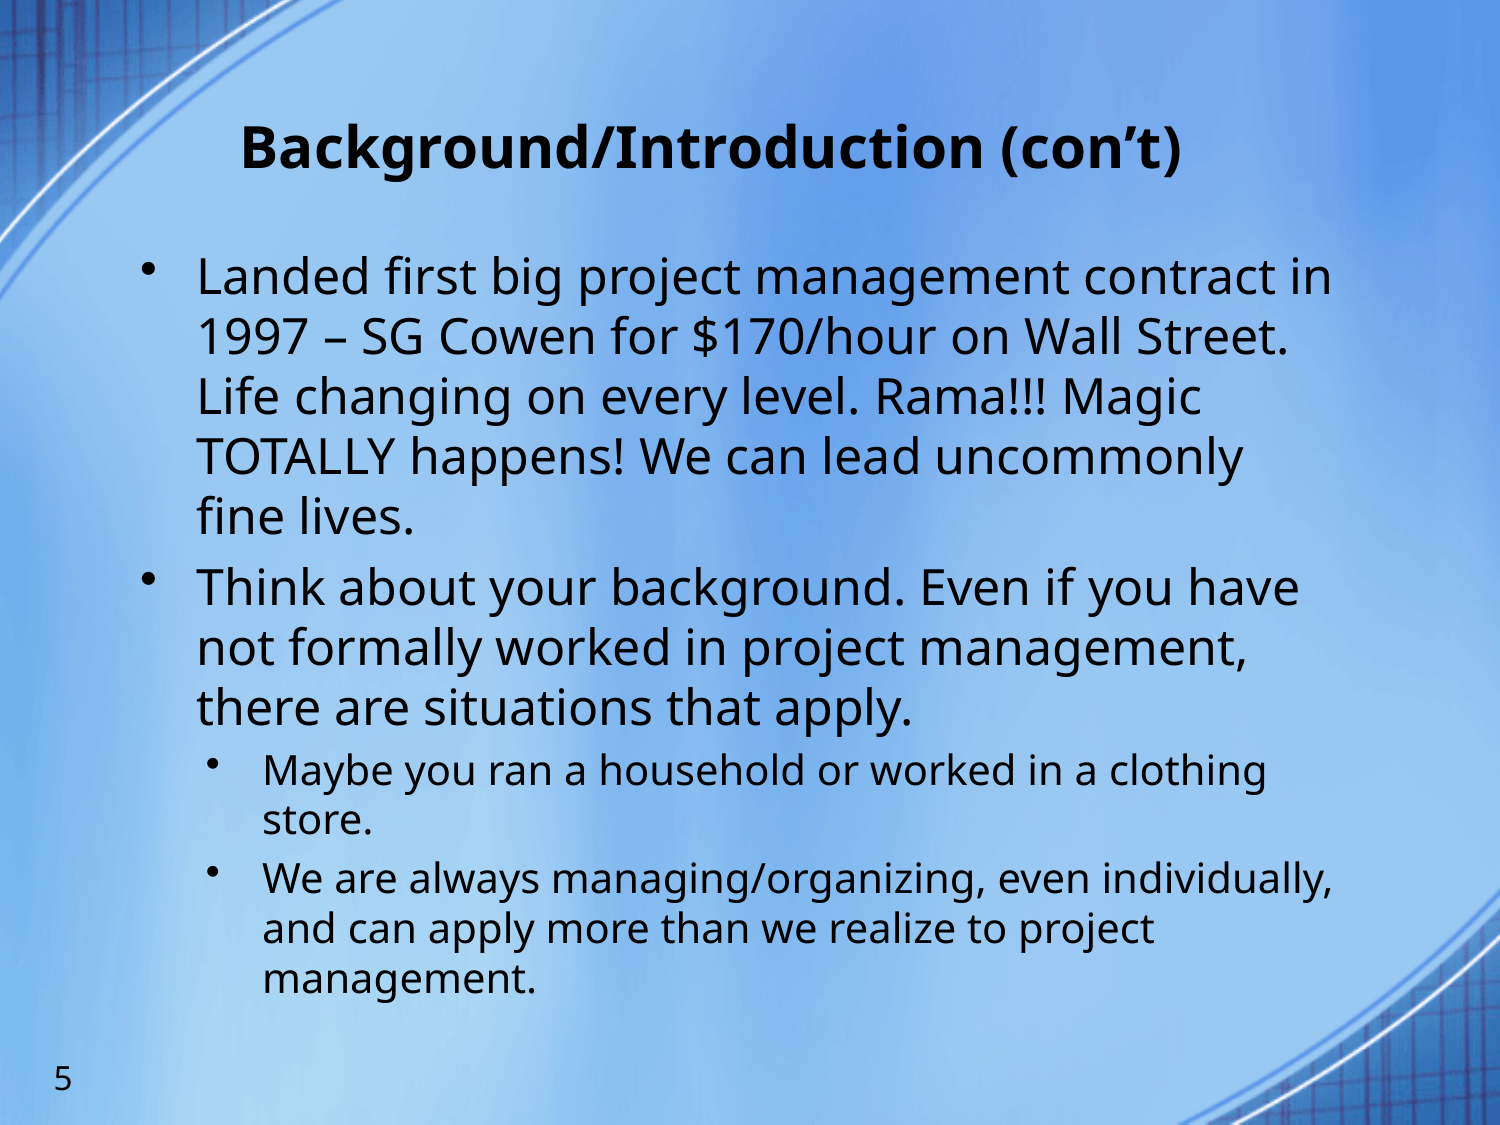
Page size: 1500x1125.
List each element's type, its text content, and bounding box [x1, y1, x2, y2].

picture [0, 0, 1500, 1125]
text_box 5 [38, 1049, 88, 1105]
list Landed first big project management contract in 1997 – SG Cowen for $170/hour on Wall Street. Life changing on every level. Rama!!! Magic TOTALLY happens! We can lead uncommonly fine lives. Think about your background. Even if you have not formally worked in project management, there are situations that apply. Maybe you ran a household or worked in a clothing store. We are always managing/organizing, even individually, and can apply more than we realize to project management. [125, 237, 1350, 913]
title Background/Introduction (con’t) [224, 87, 1413, 188]
